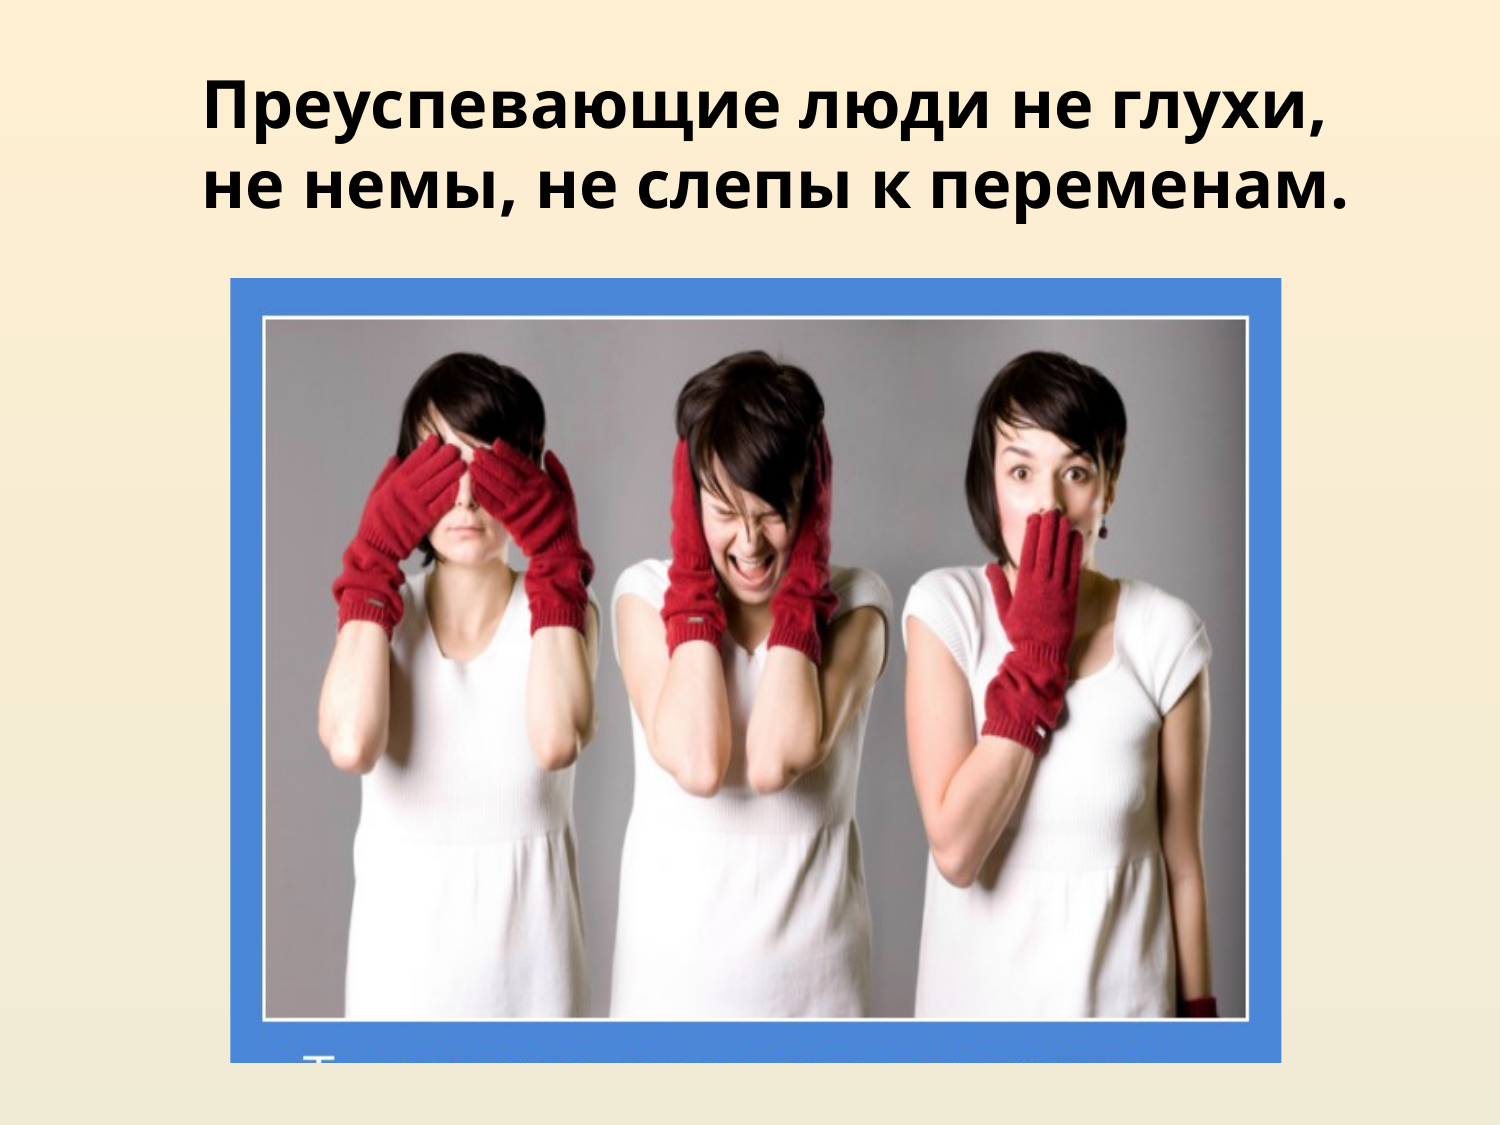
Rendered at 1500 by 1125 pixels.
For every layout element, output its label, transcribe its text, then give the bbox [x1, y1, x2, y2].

text_box Преуспевающие люди не глухи, не немы, не слепы к переменам. [186, 54, 1365, 275]
picture [229, 278, 1282, 1063]
